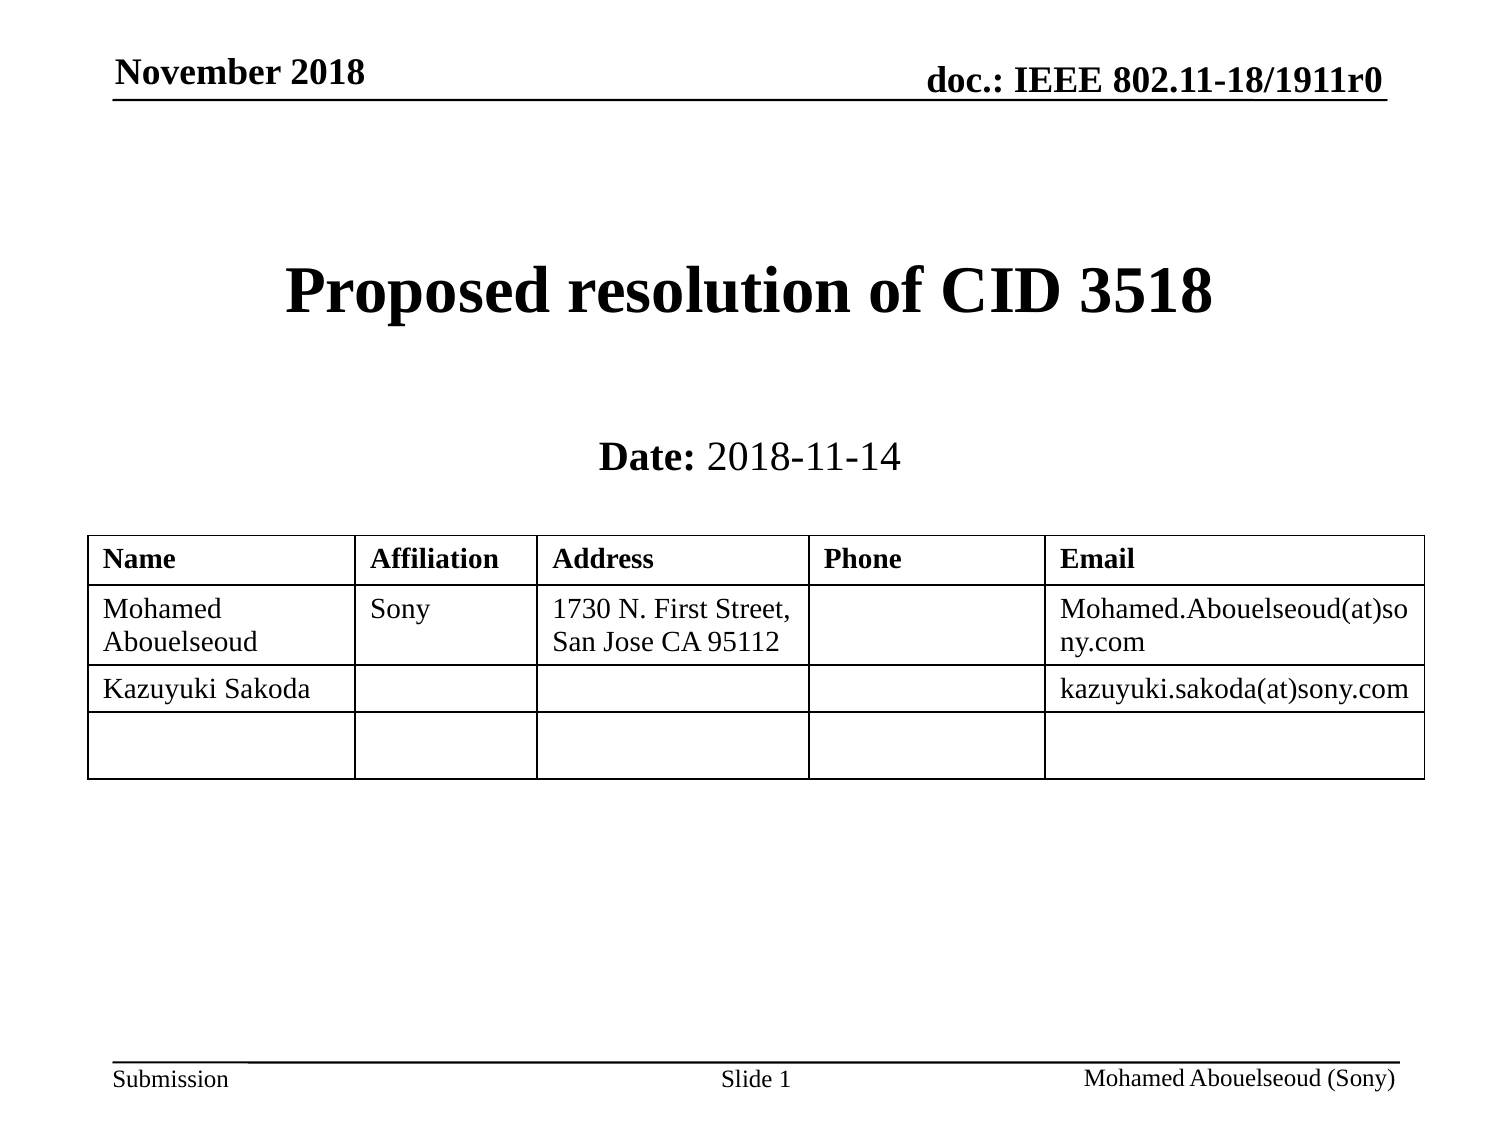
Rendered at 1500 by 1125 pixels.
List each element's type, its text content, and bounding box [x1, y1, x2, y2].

table_cell [538, 666, 808, 711]
table_cell Mohamed Abouelseoud [89, 586, 354, 664]
table_cell [810, 713, 1044, 778]
table_cell [356, 713, 536, 778]
table_header Address [538, 536, 808, 584]
table_cell kazuyuki.sakoda(at)sony.com [1046, 666, 1424, 711]
table_cell [538, 713, 808, 778]
table_cell [89, 713, 354, 778]
table_header Name [89, 536, 354, 584]
table_cell Mohamed.Abouelseoud(at)sony.com [1046, 586, 1424, 664]
table_cell Sony [356, 586, 536, 664]
table_cell [1046, 713, 1424, 778]
table_header Phone [810, 536, 1044, 584]
table_cell [356, 666, 536, 711]
table_header Email [1046, 536, 1424, 584]
list Date: 2018-11-14 [112, 420, 1388, 484]
title Proposed resolution of CID 3518 [112, 198, 1388, 374]
table_header Affiliation [356, 536, 536, 584]
table_cell [810, 586, 1044, 664]
table_cell Kazuyuki Sakoda [89, 666, 354, 711]
slide_number Slide 1 [712, 1062, 800, 1093]
table_cell 1730 N. First Street, San Jose CA 95112 [538, 586, 808, 664]
table_cell [810, 666, 1044, 711]
